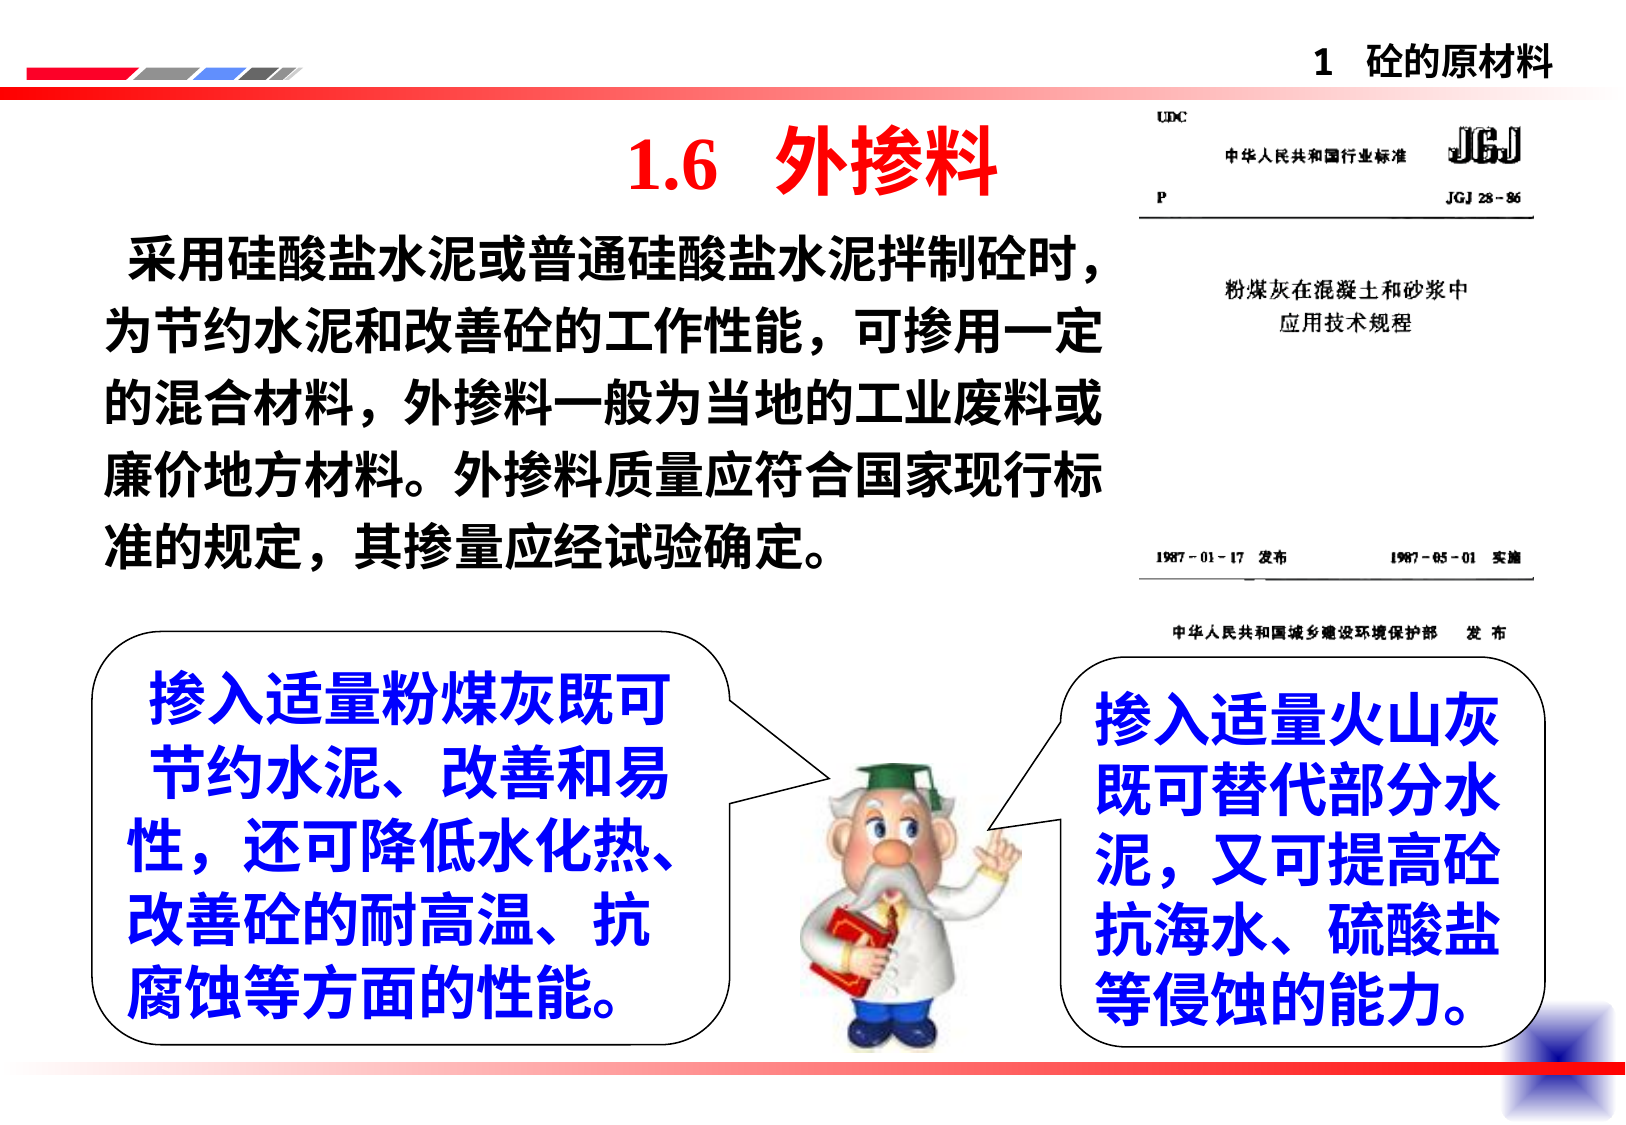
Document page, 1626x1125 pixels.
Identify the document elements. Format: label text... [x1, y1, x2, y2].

text_box 掺入适量粉煤灰既可 节约水泥、改善和易 性，还可降低水化热、 改善砼的耐高温、抗 腐蚀等方面的性能。 [91, 631, 810, 1045]
title 1.6 外掺料 [1534, 107, 1544, 214]
text_box 掺入适量火山灰 既可替代部分水 泥，又可提高砼 抗海水、硫酸盐 等侵蚀的能力。 [1022, 657, 1546, 1047]
list 采用硅酸盐水泥或普通硅酸盐水泥拌制砼时，为节约水泥和改善砼的工作性能，可掺用一定的混合材料，外掺料一般为当地的工业废料或廉价地方材料。外掺料质量应符合国家现行标准的规定，其掺量应经试验确定。 [32, 208, 1139, 598]
title 1.6 外掺料 [81, 107, 1139, 214]
picture [1139, 101, 1534, 656]
picture [800, 763, 1022, 1053]
text_box 1 砼的原材料 [1048, 30, 1569, 91]
